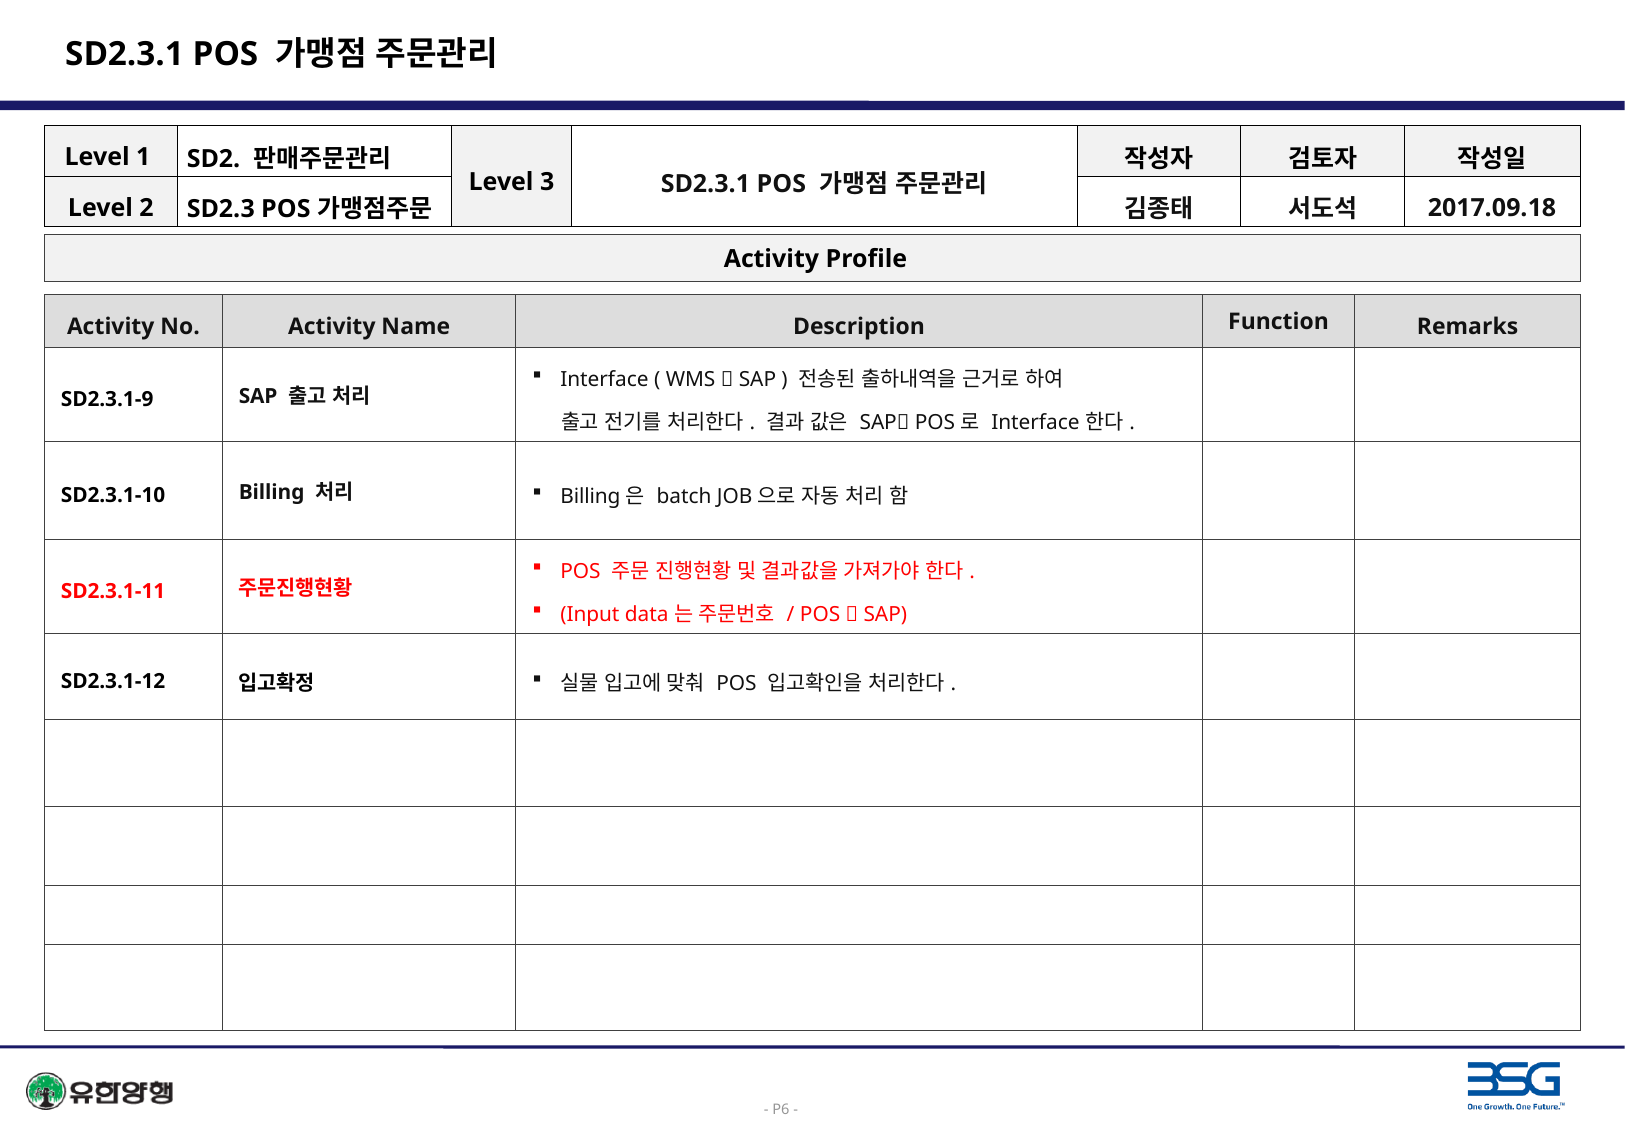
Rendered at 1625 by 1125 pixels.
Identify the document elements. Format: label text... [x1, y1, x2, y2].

table_cell [1355, 442, 1580, 539]
table_cell Interface ( WMS  SAP ) 전송된 출하내역을 근거로 하여 출고 전기를 처리한다. 결과 값은 SAP POS로 Interface한다. [516, 348, 1202, 441]
table_cell [1203, 886, 1354, 944]
picture [1466, 1062, 1565, 1110]
table_cell [1203, 720, 1354, 806]
table_cell [1355, 634, 1580, 719]
table_cell [516, 807, 1202, 885]
table_cell [1355, 886, 1580, 944]
table_cell [1355, 945, 1580, 1030]
table_header Level 3 [452, 126, 571, 226]
table_cell [223, 886, 515, 944]
table_header SD2. 판매주문관리 [178, 126, 451, 176]
table_cell [45, 945, 222, 1030]
table_cell SD2.3.1-10 [45, 442, 222, 539]
table_cell [1203, 540, 1354, 633]
table_header Remarks [1355, 295, 1580, 347]
table_cell POS 주문 진행현황 및 결과값을 가져가야 한다. (Input data는 주문번호 / POS  SAP) [516, 540, 1202, 633]
table_header Activity Name [223, 295, 515, 347]
table_header 검토자 [1241, 126, 1404, 176]
table_header 작성일 [1405, 126, 1580, 176]
table_cell [223, 807, 515, 885]
table_cell 2017.09.18 [1405, 177, 1580, 226]
table_cell 입고확정 [223, 634, 515, 719]
table_cell 실물 입고에 맞춰 POS 입고확인을 처리한다. [516, 634, 1202, 719]
table_cell SAP 출고 처리 [223, 348, 515, 441]
table_cell [1203, 634, 1354, 719]
table_cell [1203, 442, 1354, 539]
table_cell [1355, 807, 1580, 885]
table_header SD2.3.1 POS 가맹점 주문관리 [572, 126, 1077, 226]
table_cell [516, 886, 1202, 944]
table_cell [516, 720, 1202, 806]
table_cell [516, 945, 1202, 1030]
table_cell 김종태 [1078, 177, 1240, 226]
table_cell [1355, 540, 1580, 633]
picture [20, 1068, 178, 1112]
table_cell [1355, 348, 1580, 441]
table_cell SD2.3.1-11 [45, 540, 222, 633]
table_cell Billing은 batch JOB으로 자동 처리 함 [516, 442, 1202, 539]
table_cell 주문진행현황 [223, 540, 515, 633]
table_cell Level 2 [45, 177, 177, 226]
table_cell [45, 886, 222, 944]
table_header 작성자 [1078, 126, 1240, 176]
table_cell 서도석 [1241, 177, 1404, 226]
table_cell [223, 720, 515, 806]
table_cell [45, 720, 222, 806]
table_cell Billing 처리 [223, 442, 515, 539]
table_cell [223, 945, 515, 1030]
title SD2.3.1 POS 가맹점 주문관리 [50, 23, 1118, 80]
table_header Description [516, 295, 1202, 347]
table_cell [1355, 720, 1580, 806]
table_cell [1203, 348, 1354, 441]
table_cell [1203, 945, 1354, 1030]
table_cell SD2.3.1-9 [45, 348, 222, 441]
text_box Activity Profile [44, 234, 1581, 282]
table_cell SD2.3 POS가맹점주문 [178, 177, 451, 226]
table_cell [45, 807, 222, 885]
table_header Activity No. [45, 295, 222, 347]
table_header Function [1203, 295, 1354, 347]
table_header Level 1 [45, 126, 177, 176]
table_cell SD2.3.1-12 [45, 634, 222, 719]
table_cell [1203, 807, 1354, 885]
